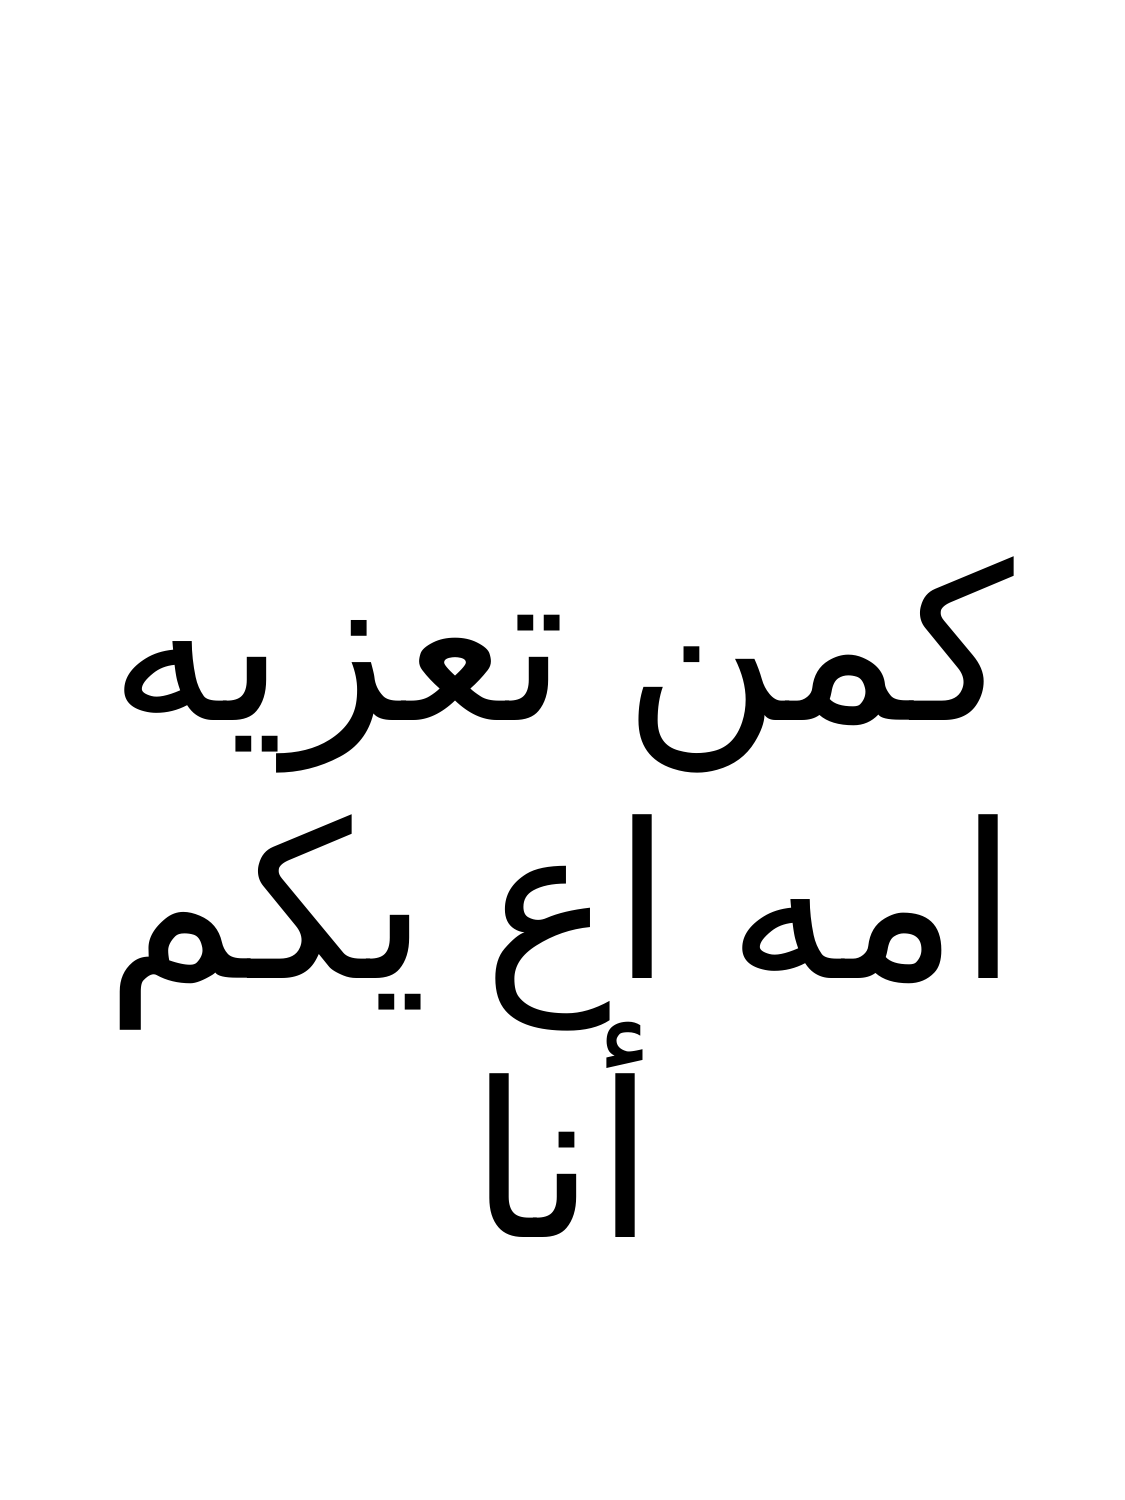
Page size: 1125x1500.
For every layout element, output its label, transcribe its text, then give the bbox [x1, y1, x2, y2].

list كمن تعزيه امه اع يكم أنا [18, 496, 1107, 1154]
